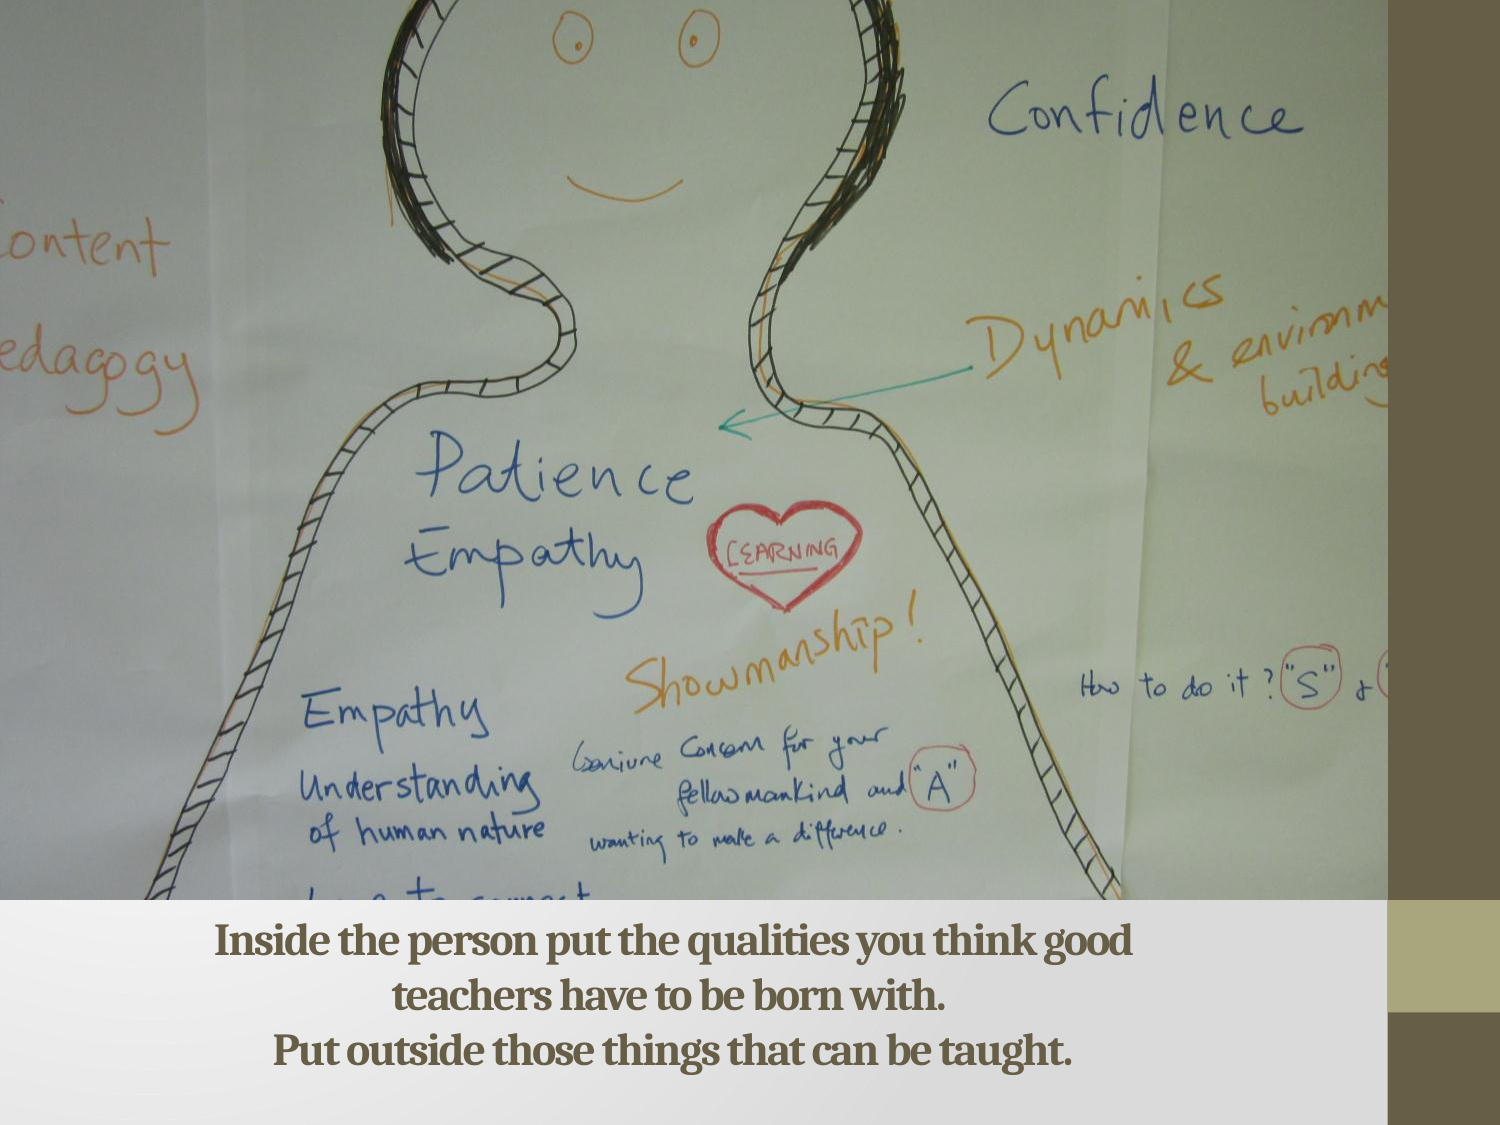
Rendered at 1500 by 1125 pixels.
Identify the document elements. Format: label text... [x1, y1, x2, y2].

title Inside the person put the qualities you think good teachers have to be born with. Put outside those things that can be taught. [171, 907, 1176, 1083]
picture [0, 0, 1388, 901]
